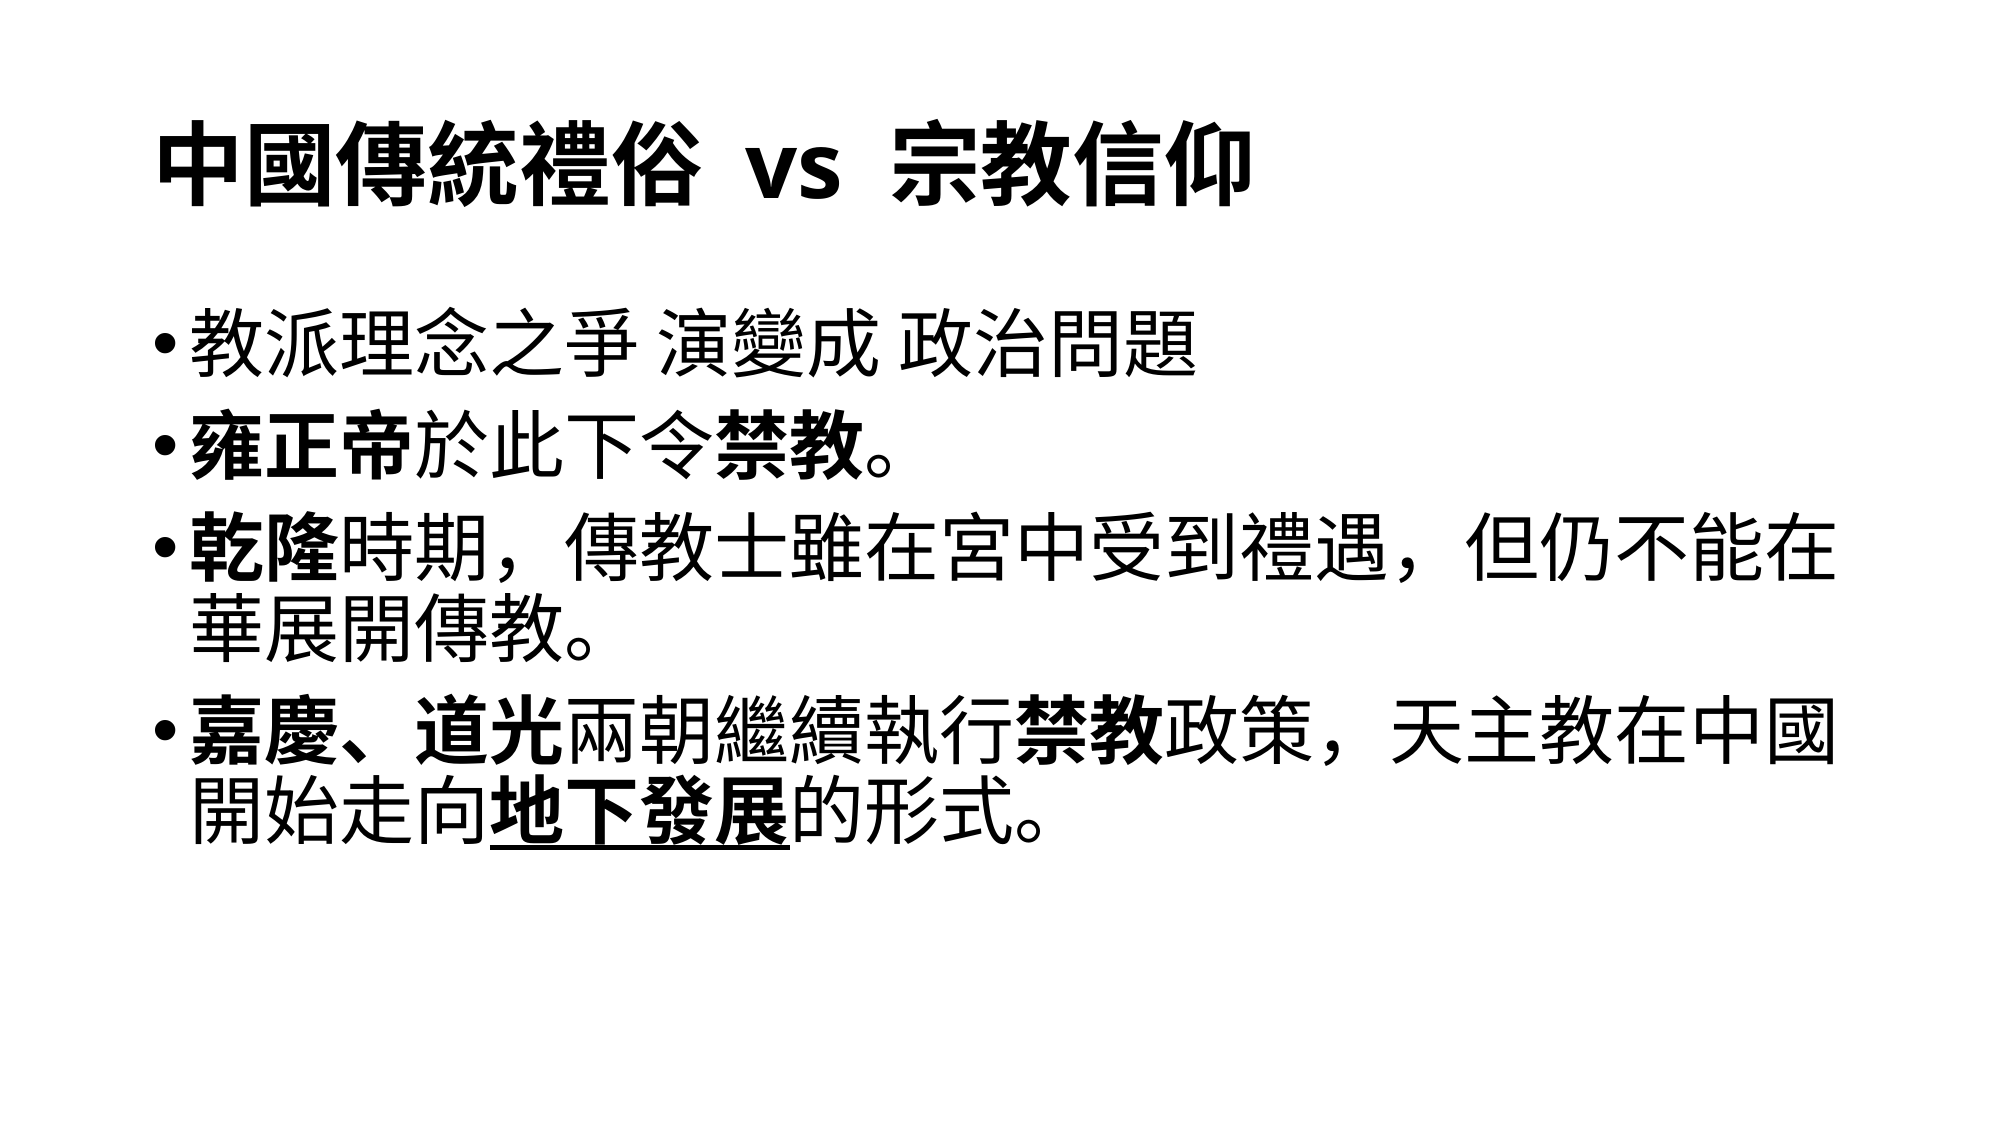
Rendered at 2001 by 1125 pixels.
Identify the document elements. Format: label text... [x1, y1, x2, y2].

list 教派理念之爭 演變成 政治問題 雍正帝於此下令禁教。 乾隆時期，傳教士雖在宮中受到禮遇，但仍不能在華展開傳教。 嘉慶、道光兩朝繼續執行禁教政策，天主教在中國開始走向地下發展的形式。 [137, 299, 1863, 1014]
title 中國傳統禮俗 vs 宗教信仰 [137, 59, 1863, 278]
